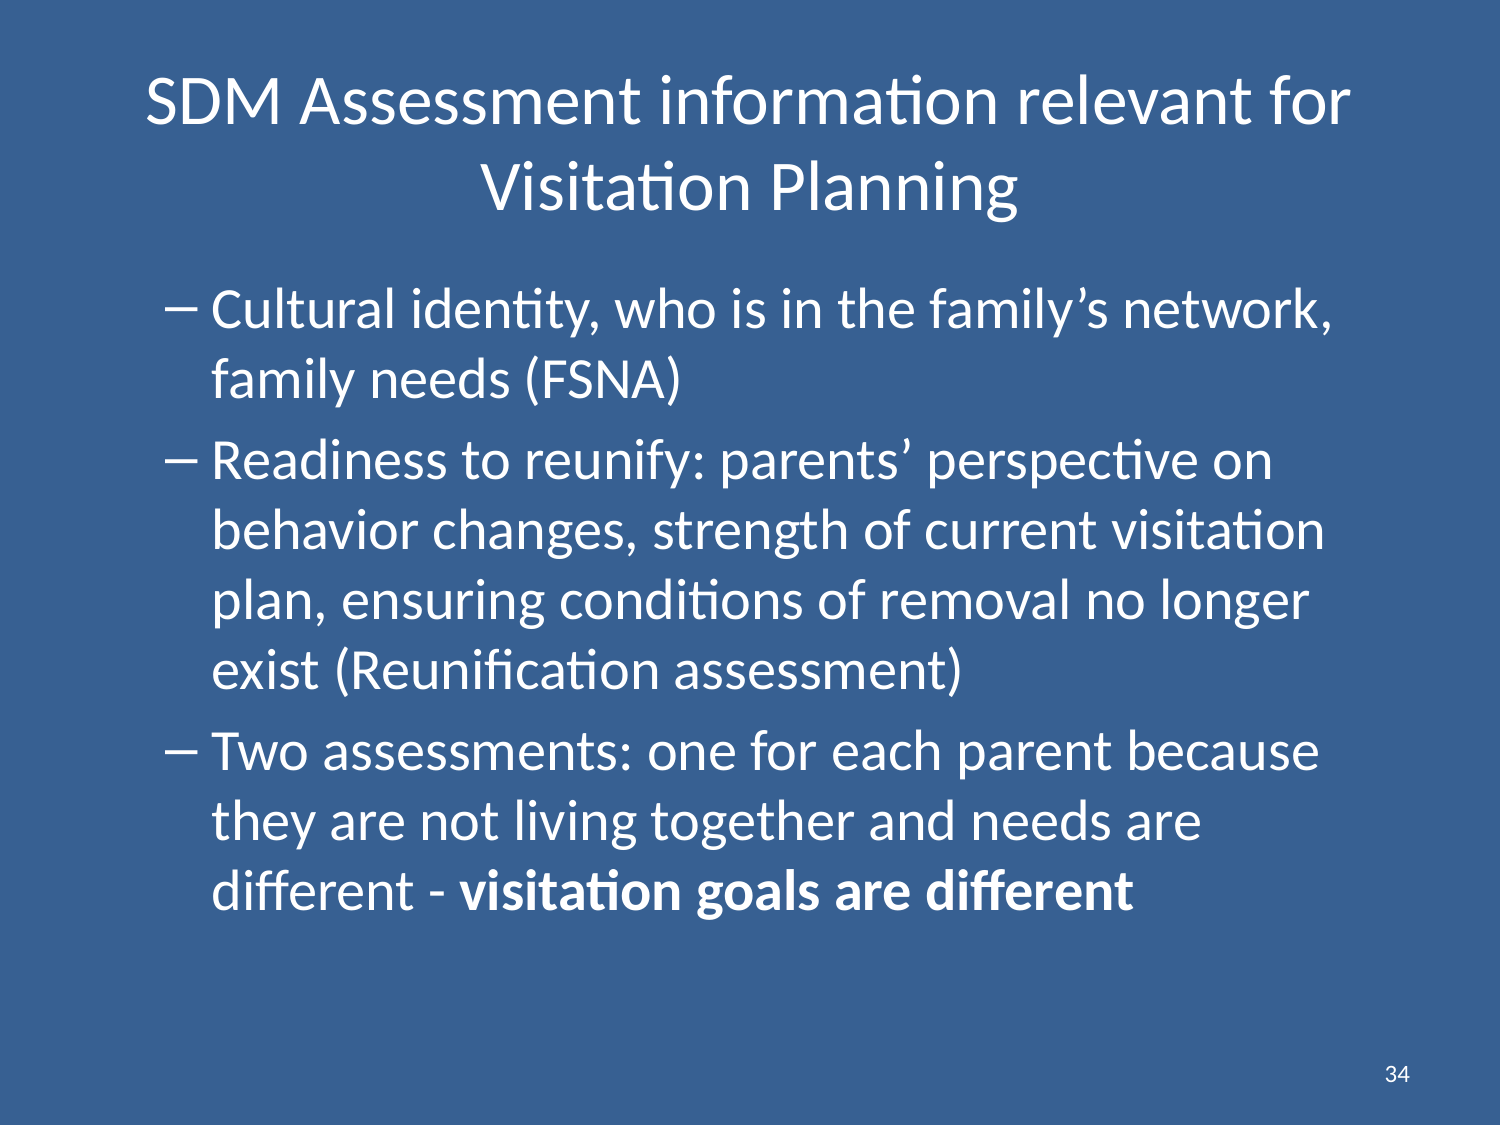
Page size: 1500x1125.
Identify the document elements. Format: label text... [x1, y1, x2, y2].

slide_number 34 [1074, 1042, 1425, 1103]
list Cultural identity, who is in the family’s network, family needs (FSNA) Readiness to reunify: parents’ perspective on behavior changes, strength of current visitation plan, ensuring conditions of removal no longer exist (Reunification assessment) Two assessments: one for each parent because they are not living together and needs are different - visitation goals are different [75, 262, 1425, 1063]
title SDM Assessment information relevant for Visitation Planning [75, 45, 1425, 233]
